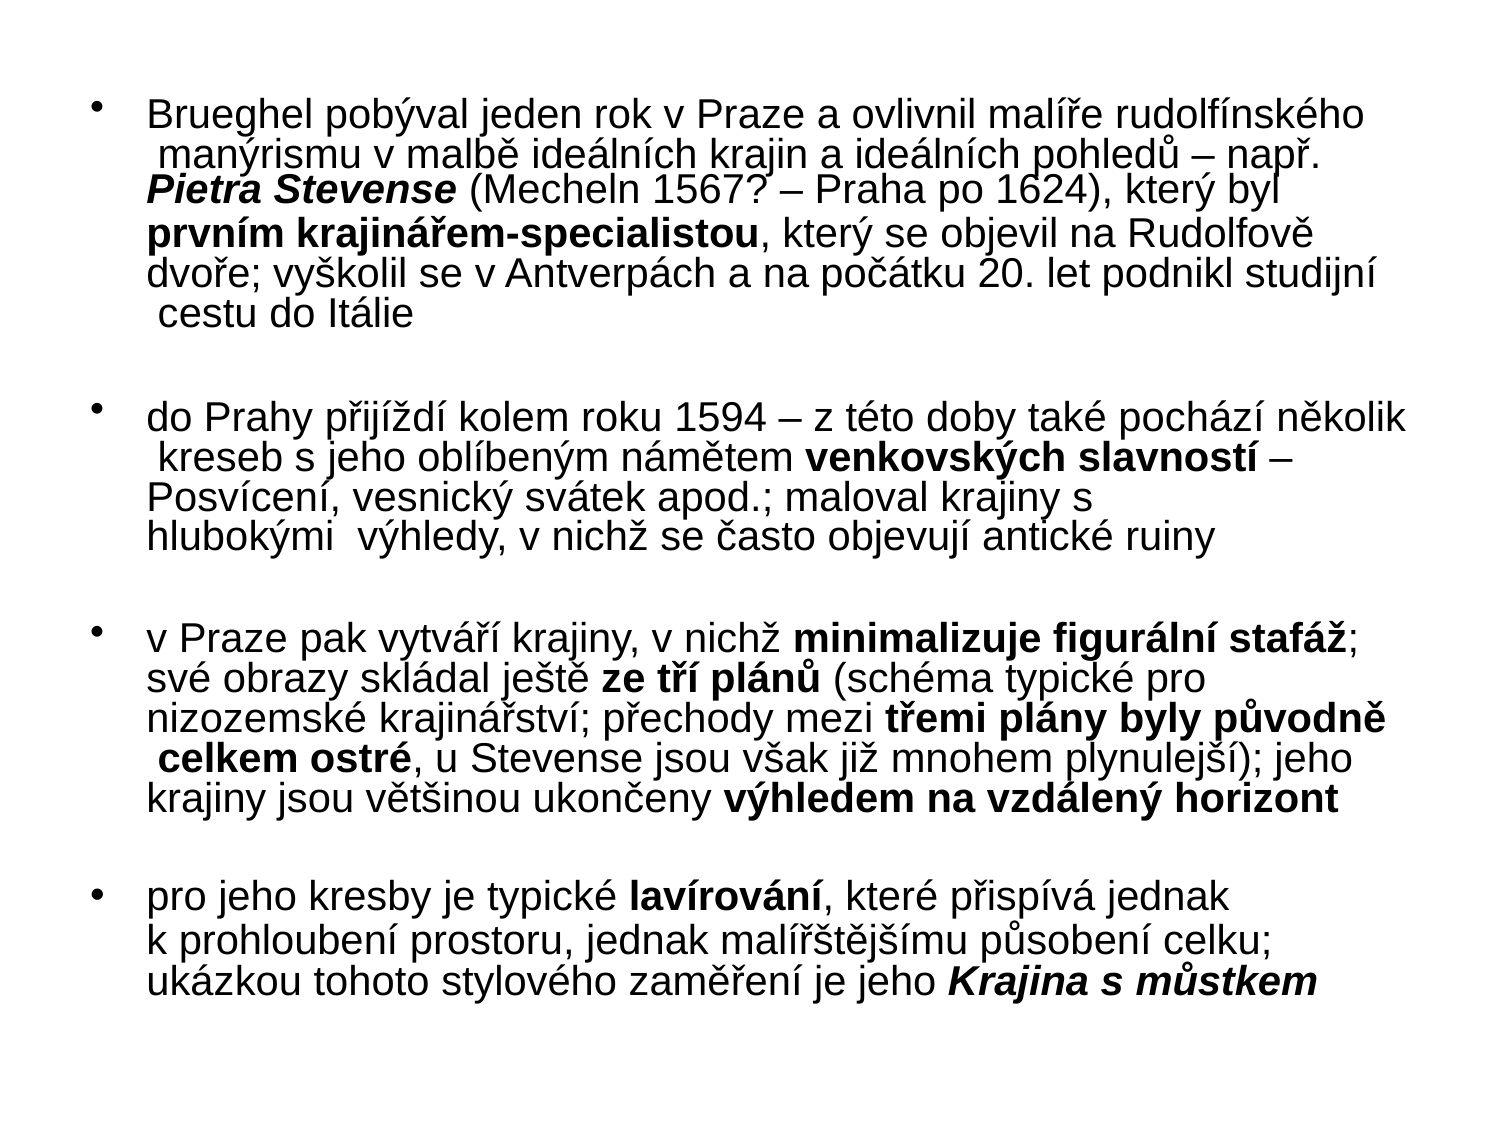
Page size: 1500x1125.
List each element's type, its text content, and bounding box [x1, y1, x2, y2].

text_box Brueghel pobýval jeden rok v Praze a ovlivnil malíře rudolfínského manýrismu v malbě ideálních krajin a ideálních pohledů – např. Pietra Stevense (Mecheln 1567? – Praha po 1624), který byl prvním krajinářem-specialistou, který se objevil na Rudolfově dvoře; vyškolil se v Antverpách a na počátku 20. let podnikl studijní cestu do Itálie do Prahy přijíždí kolem roku 1594 – z této doby také pochází několik kreseb s jeho oblíbeným námětem venkovských slavností – Posvícení, vesnický svátek apod.; maloval krajiny s hlubokými výhledy, v nichž se často objevují antické ruiny v Praze pak vytváří krajiny, v nichž minimalizuje figurální stafáž; své obrazy skládal ještě ze tří plánů (schéma typické pro nizozemské krajinářství; přechody mezi třemi plány byly původně celkem ostré, u Stevense jsou však již mnohem plynulejší); jeho krajiny jsou většinou ukončeny výhledem na vzdálený horizont pro jeho kresby je typické lavírování, které přispívá jednak k prohloubení prostoru, jednak malířštějšímu působení celku; ukázkou tohoto stylového zaměření je jeho Krajina s můstkem [87, 84, 1407, 1004]
